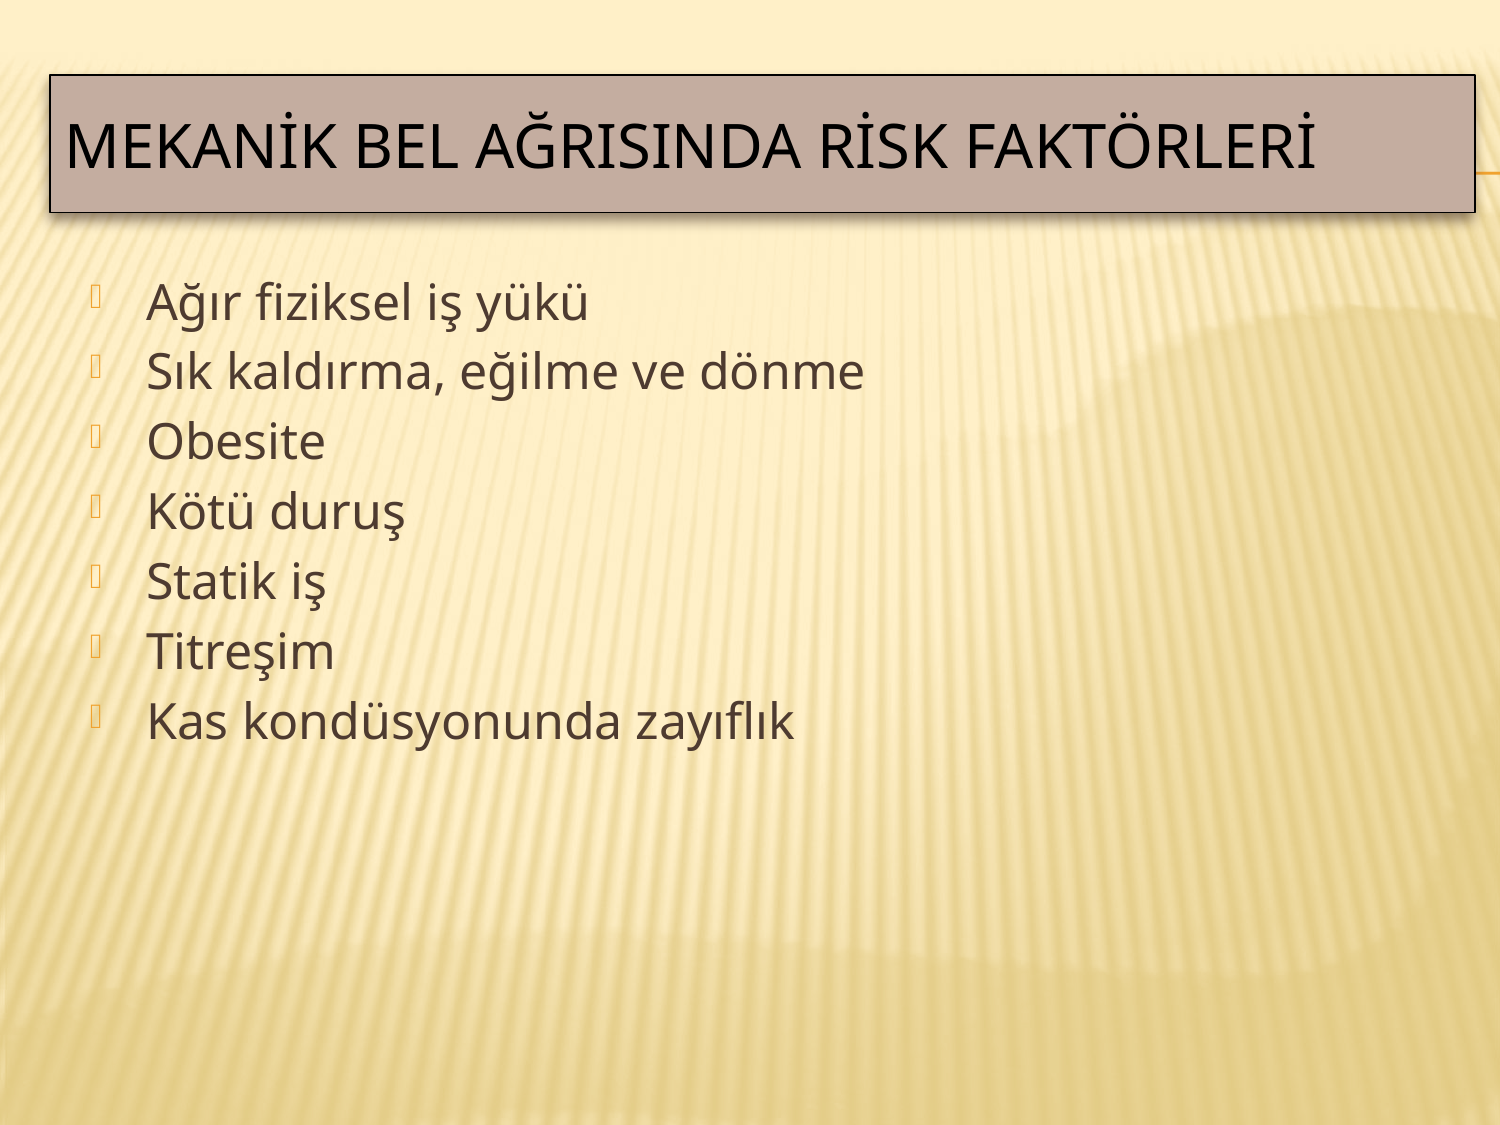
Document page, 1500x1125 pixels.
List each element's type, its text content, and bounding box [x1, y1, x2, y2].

title Mekanik bel ağrısında risk faktörleri [49, 74, 1476, 213]
list Ağır fiziksel iş yükü Sık kaldırma, eğilme ve dönme Obesite Kötü duruş Statik iş Titreşim Kas kondüsyonunda zayıflık [75, 262, 1425, 870]
